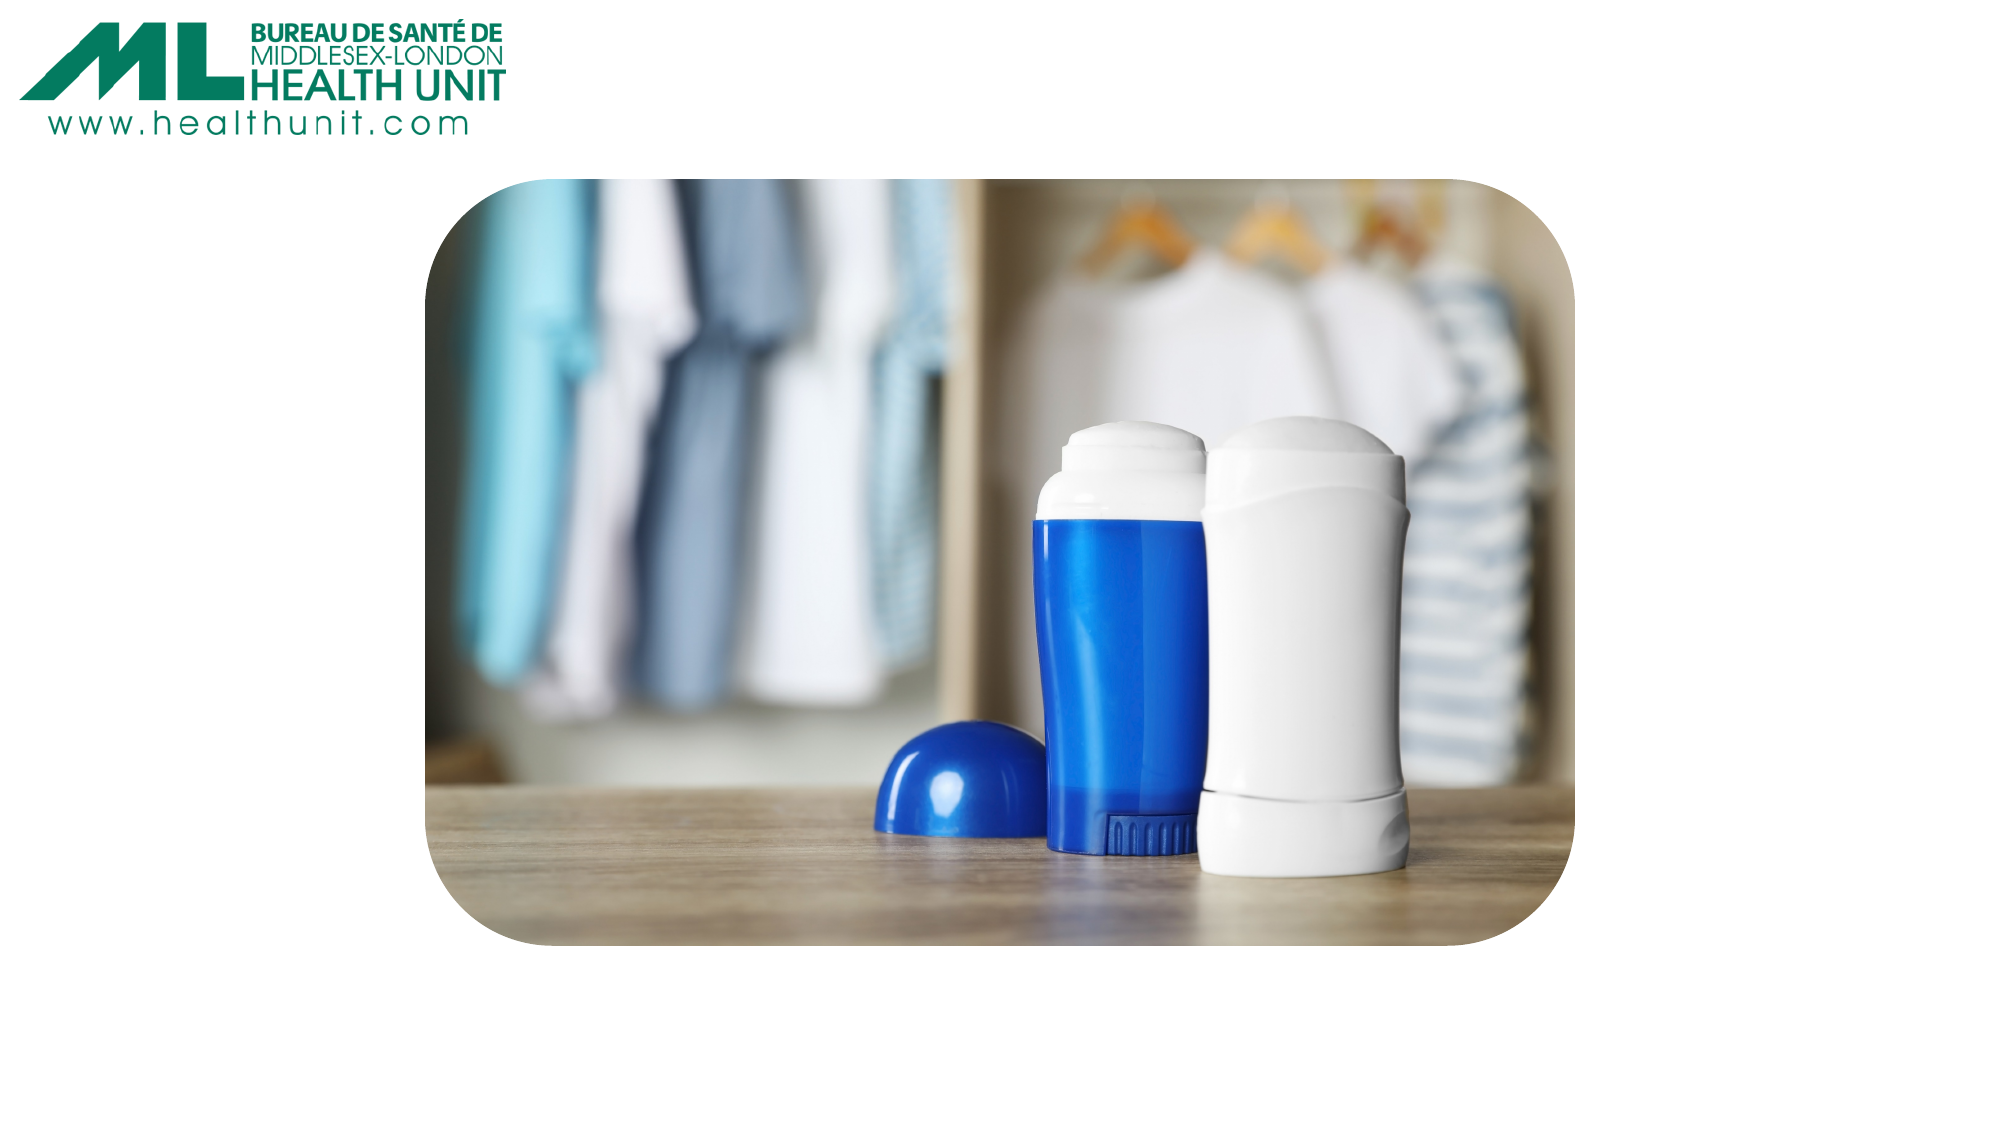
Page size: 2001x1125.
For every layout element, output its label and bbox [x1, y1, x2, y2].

picture [424, 179, 1575, 946]
picture [12, 4, 521, 149]
